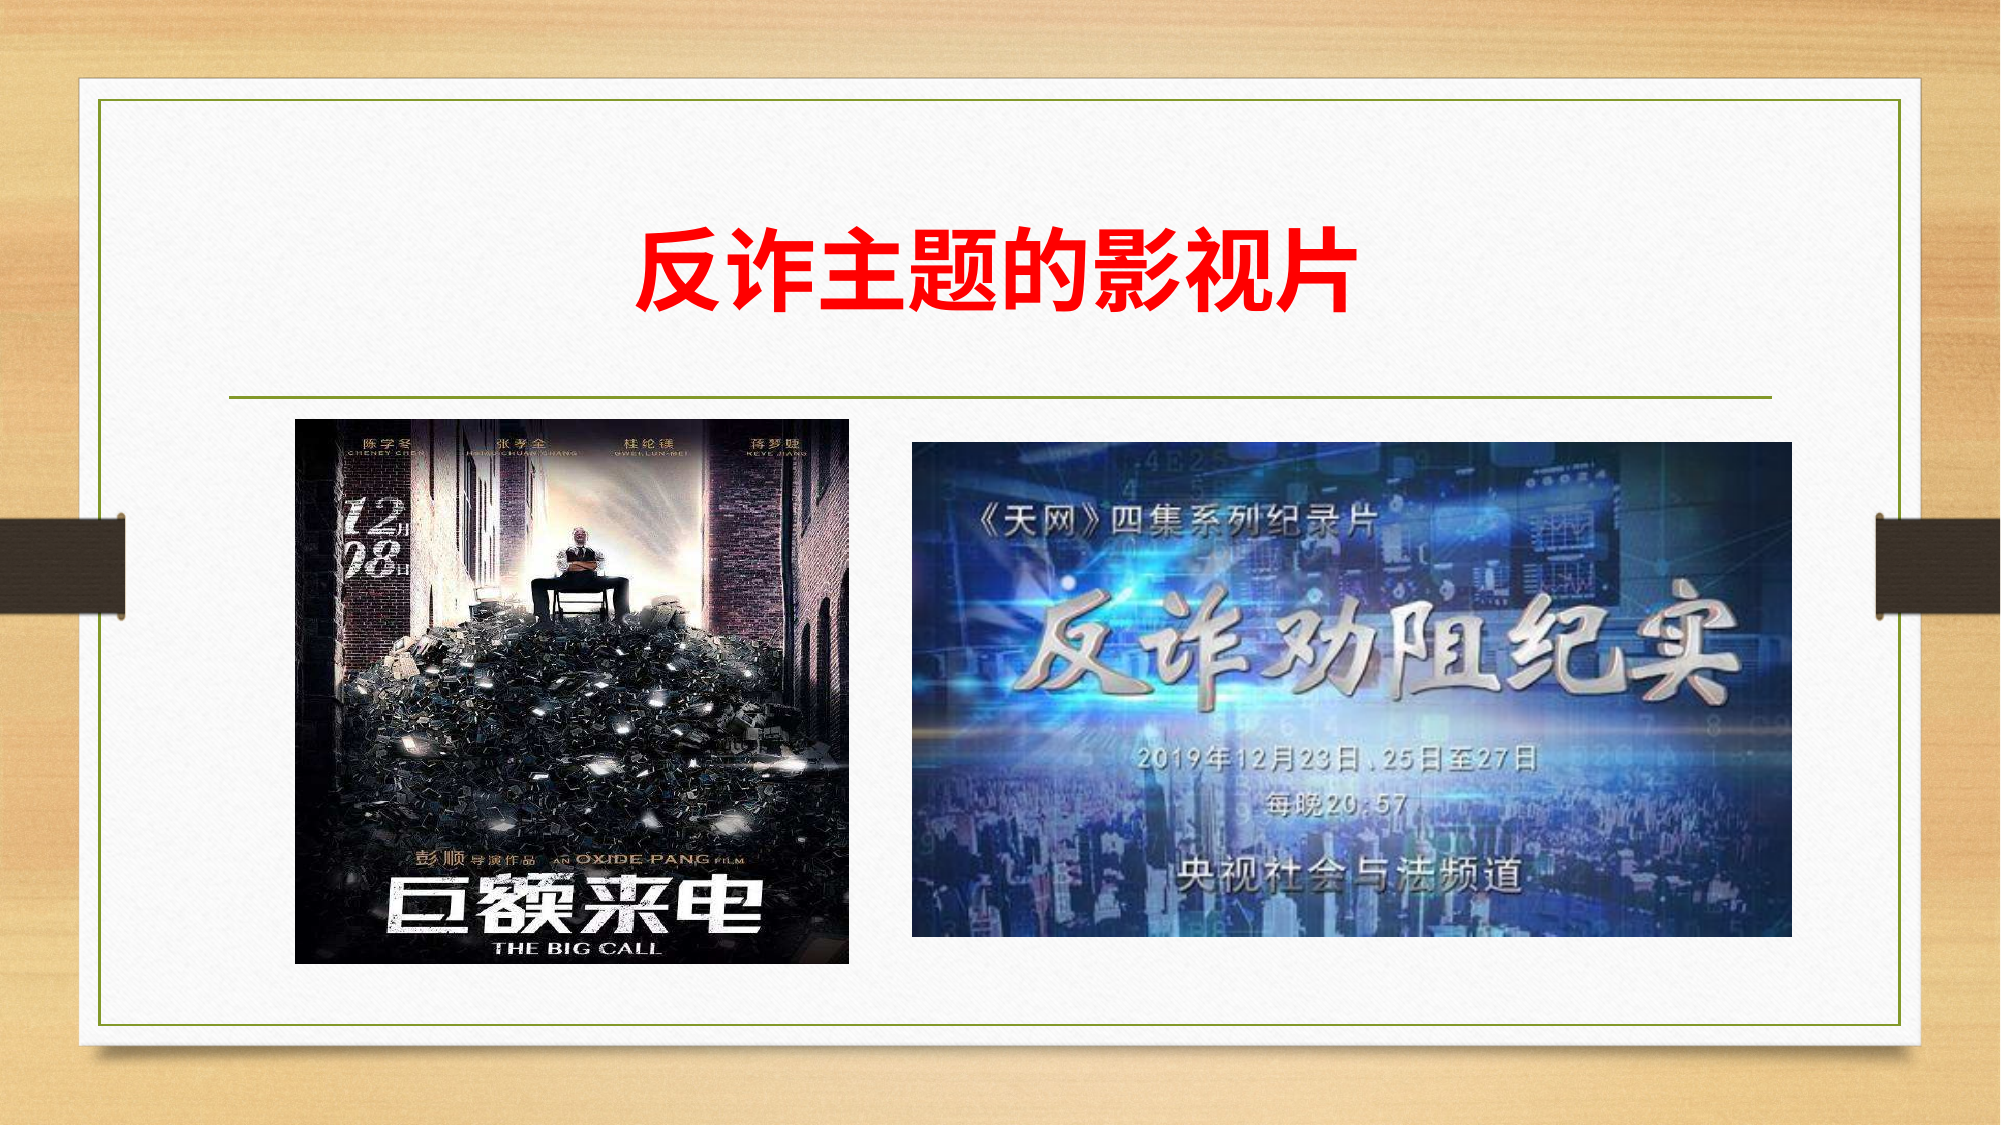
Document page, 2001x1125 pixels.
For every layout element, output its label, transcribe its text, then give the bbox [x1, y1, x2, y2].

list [295, 419, 850, 965]
picture [0, 0, 2001, 1125]
title 反诈主题的影视片 [212, 161, 1788, 375]
